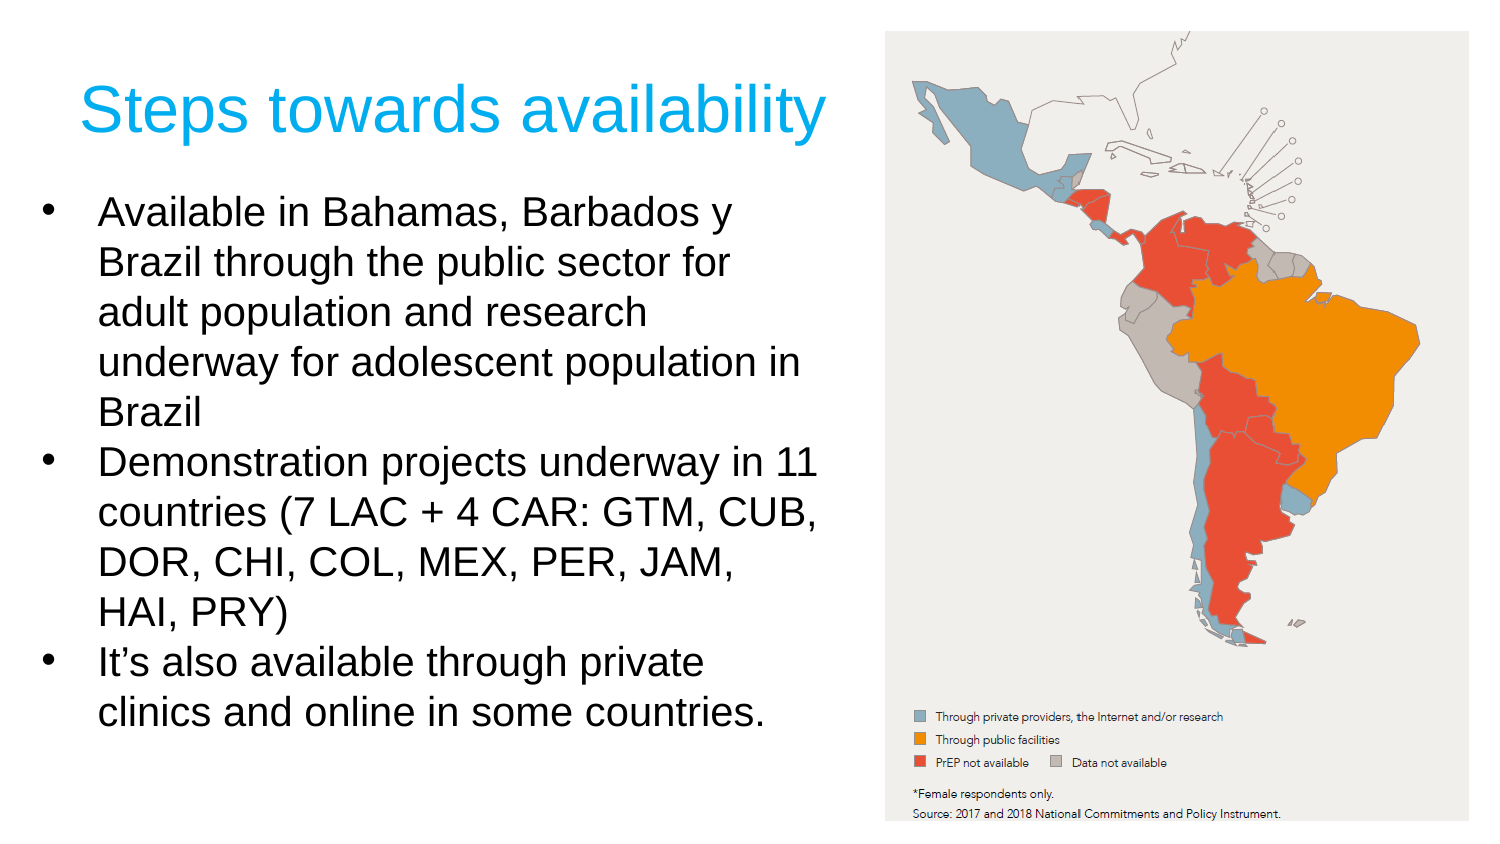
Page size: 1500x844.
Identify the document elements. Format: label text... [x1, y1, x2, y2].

picture [885, 31, 1469, 821]
text_box Available in Bahamas, Barbados y Brazil through the public sector for adult population and research underway for adolescent population in Brazil Demonstration projects underway in 11 countries (7 LAC + 4 CAR: GTM, CUB, DOR, CHI, COL, MEX, PER, JAM, HAI, PRY) It’s also available through private clinics and online in some countries. [26, 177, 840, 792]
text_box Steps towards availability [79, 75, 885, 216]
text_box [885, 31, 1468, 820]
